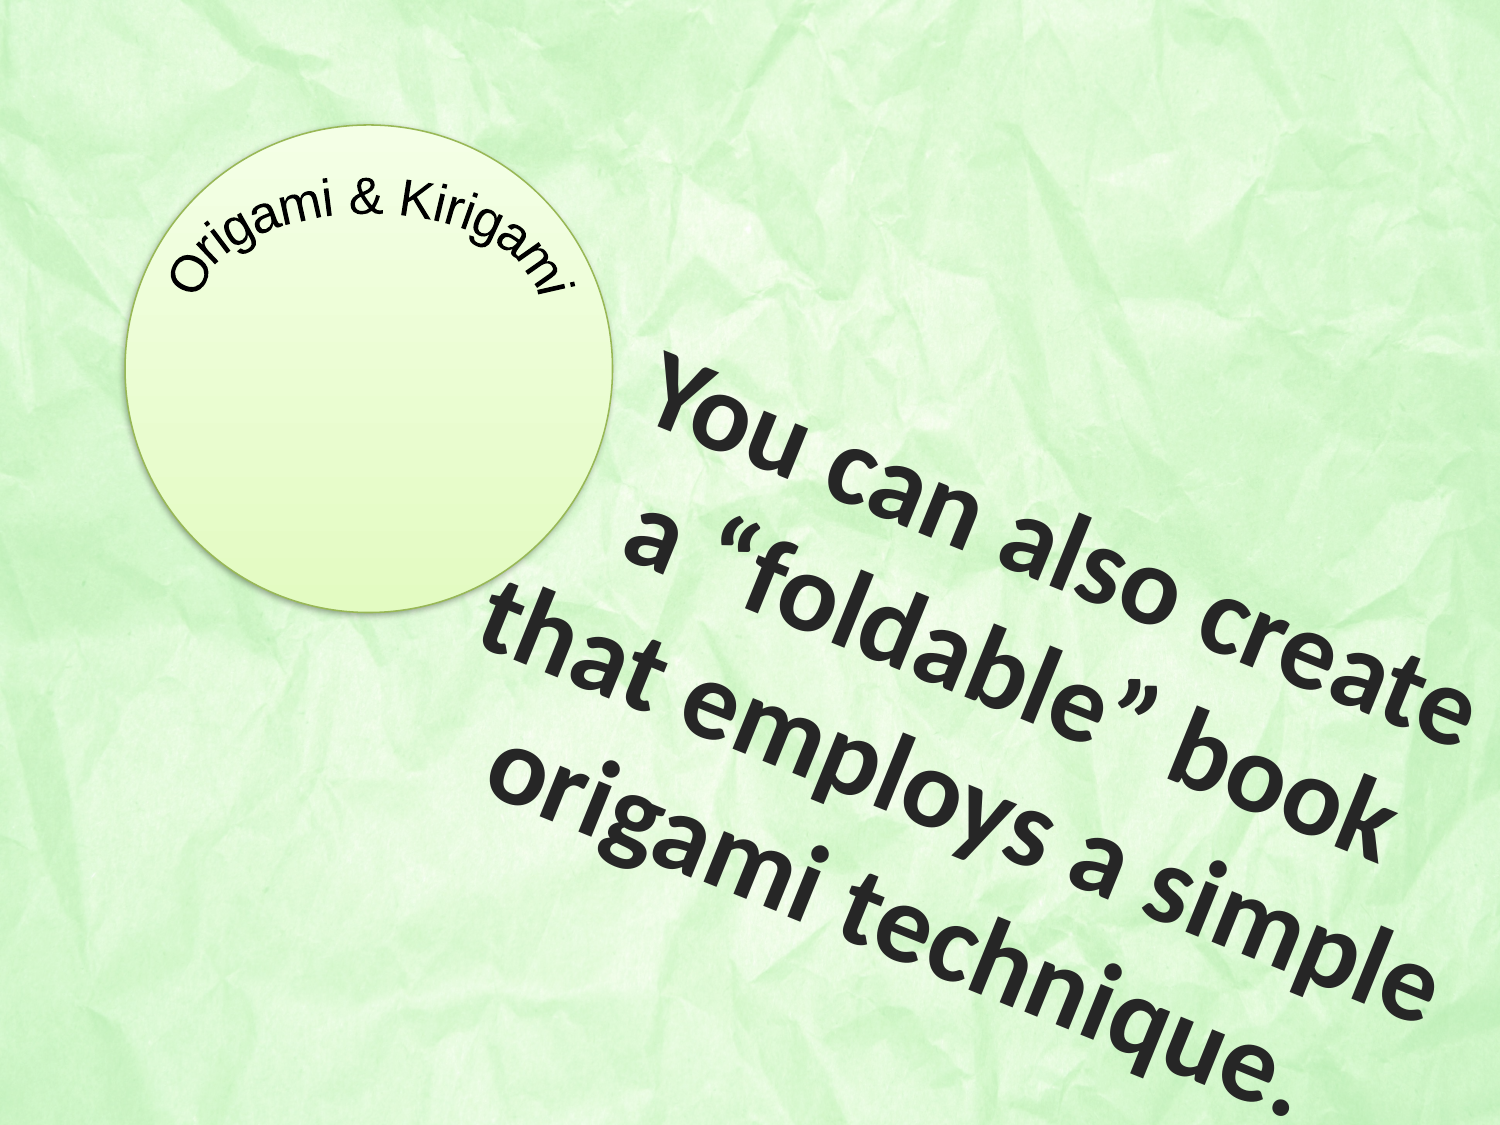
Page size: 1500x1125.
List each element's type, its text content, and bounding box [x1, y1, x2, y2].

text_box You can also create a “foldable” book that employs a simple origami technique. [396, 276, 1500, 1125]
text_box [124, 124, 599, 614]
